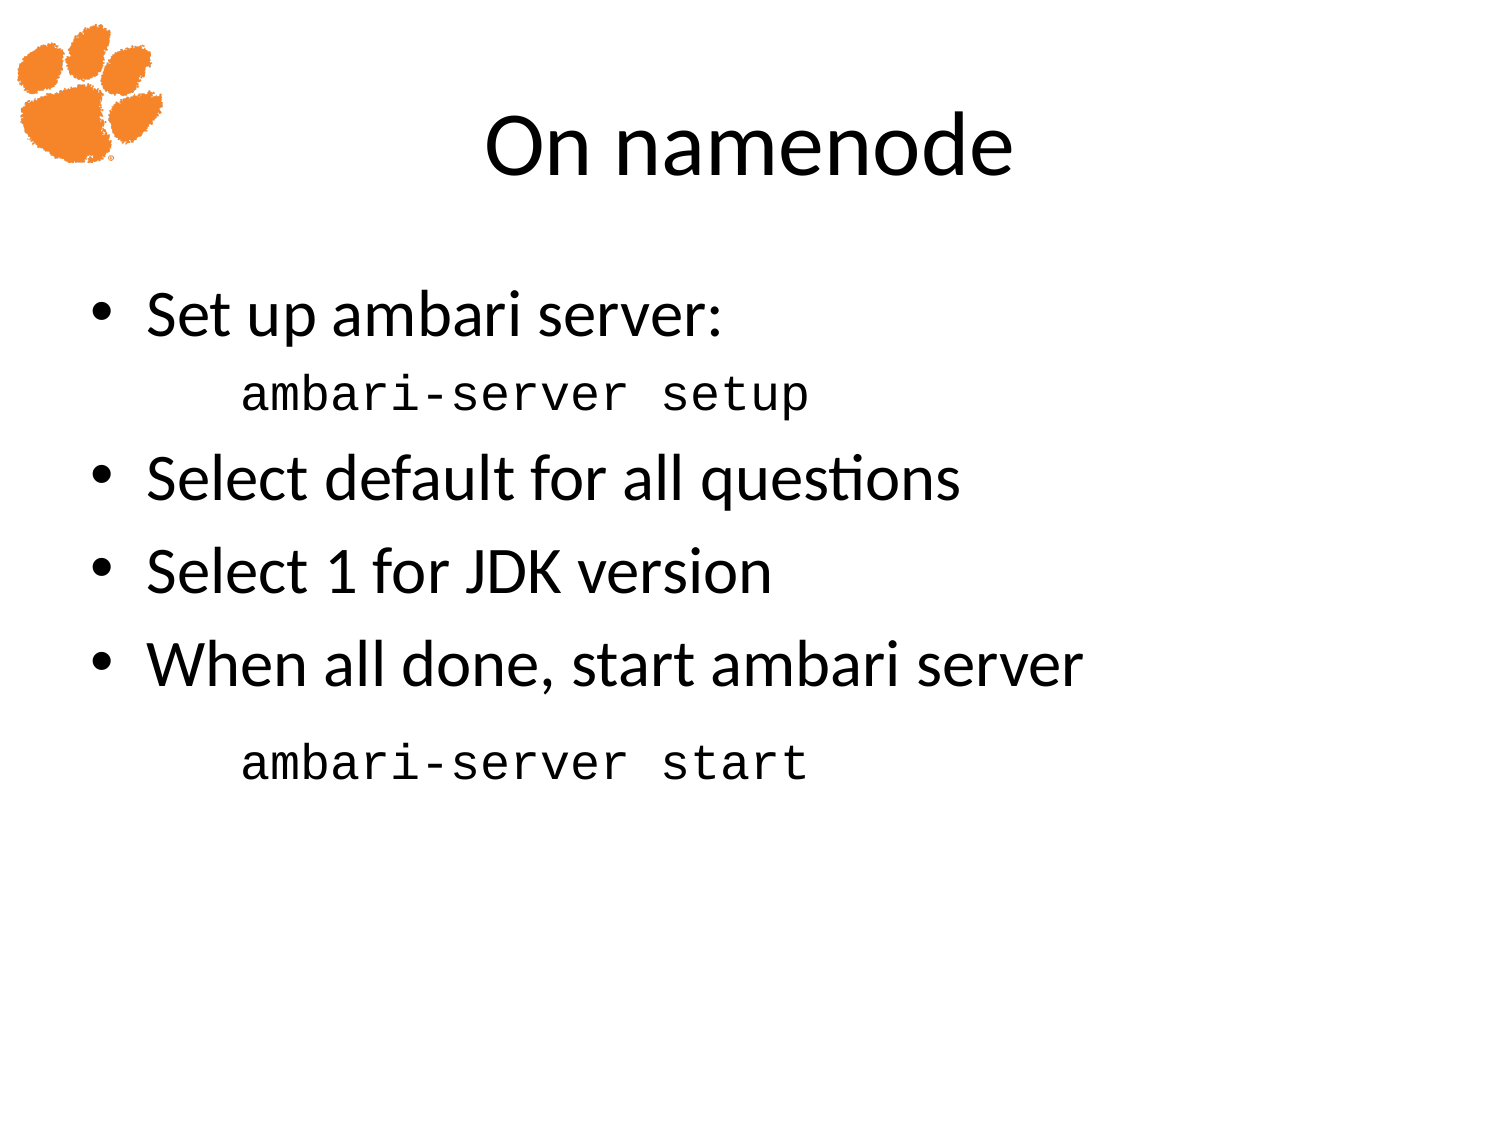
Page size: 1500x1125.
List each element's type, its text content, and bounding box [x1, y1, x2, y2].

list Set up ambari server: ambari-server setup Select default for all questions Select 1 for JDK version When all done, start ambari server ambari-server start [75, 262, 1425, 1005]
title On namenode [75, 45, 1425, 233]
picture [17, 23, 163, 163]
